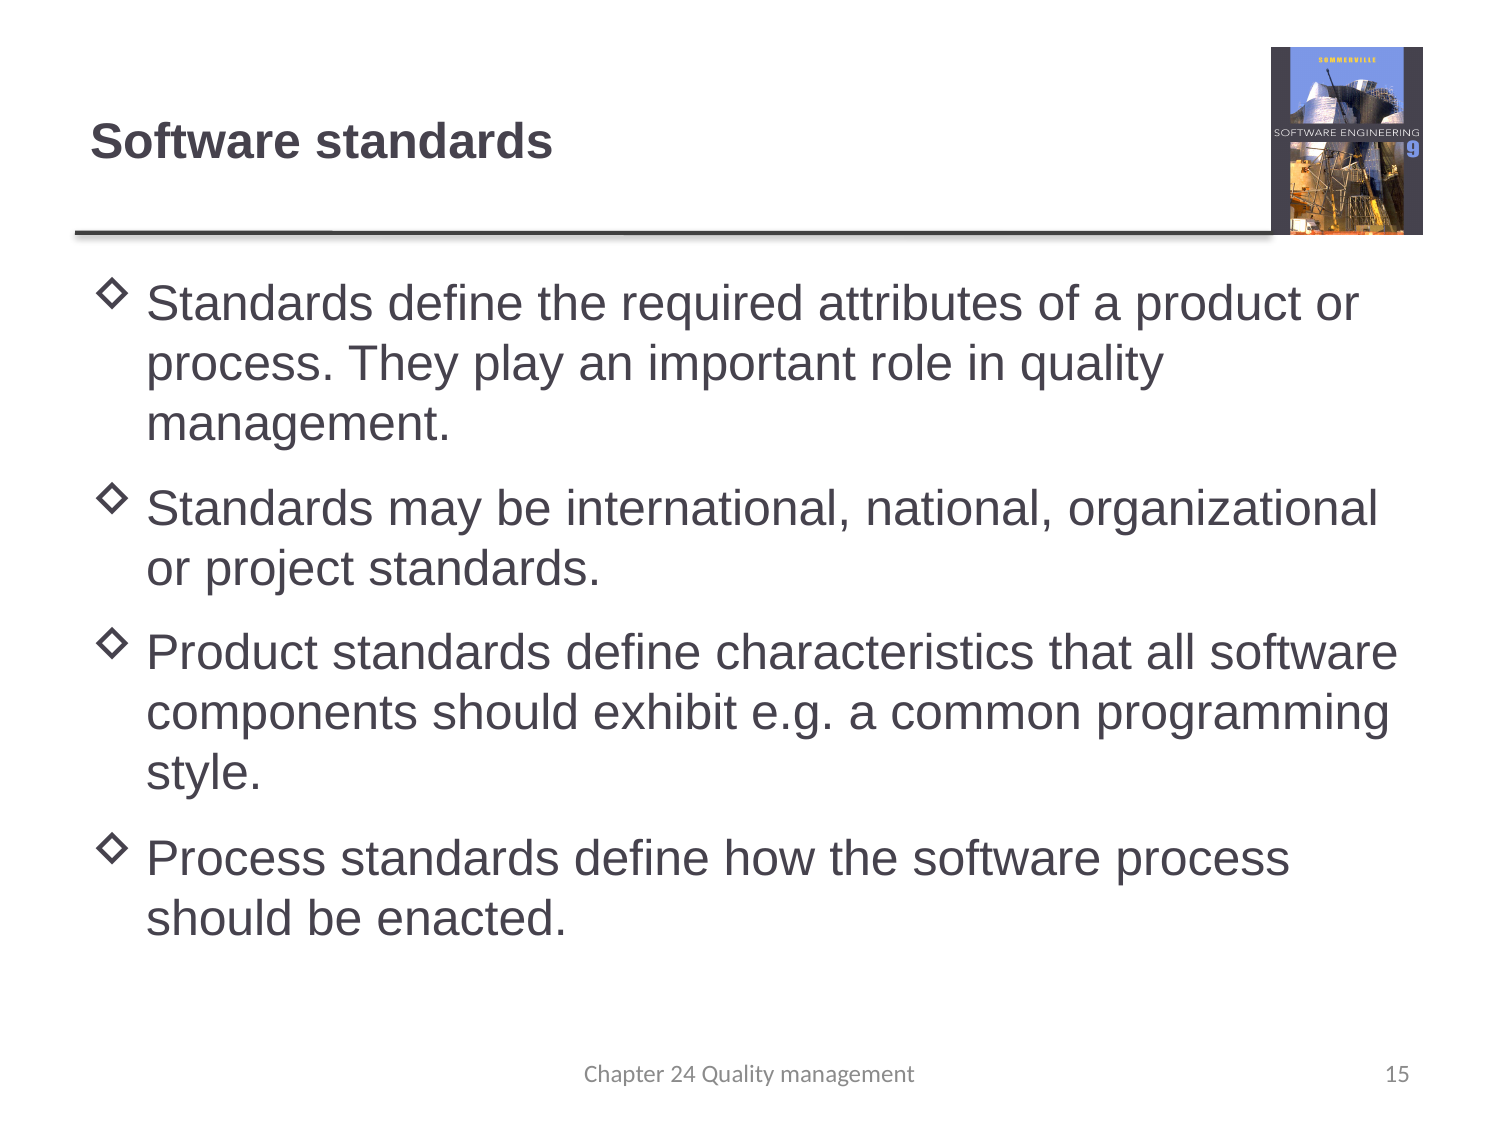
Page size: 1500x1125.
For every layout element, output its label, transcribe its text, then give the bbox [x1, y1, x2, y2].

footer Chapter 24 Quality management [512, 1042, 988, 1103]
slide_number 15 [1074, 1042, 1425, 1103]
title Software standards [74, 44, 1272, 233]
picture [1272, 47, 1423, 235]
list Standards define the required attributes of a product or process. They play an important role in quality management. Standards may be international, national, organizational or project standards. Product standards define characteristics that all software components should exhibit e.g. a common programming style. Process standards define how the software process should be enacted. [75, 262, 1425, 1005]
